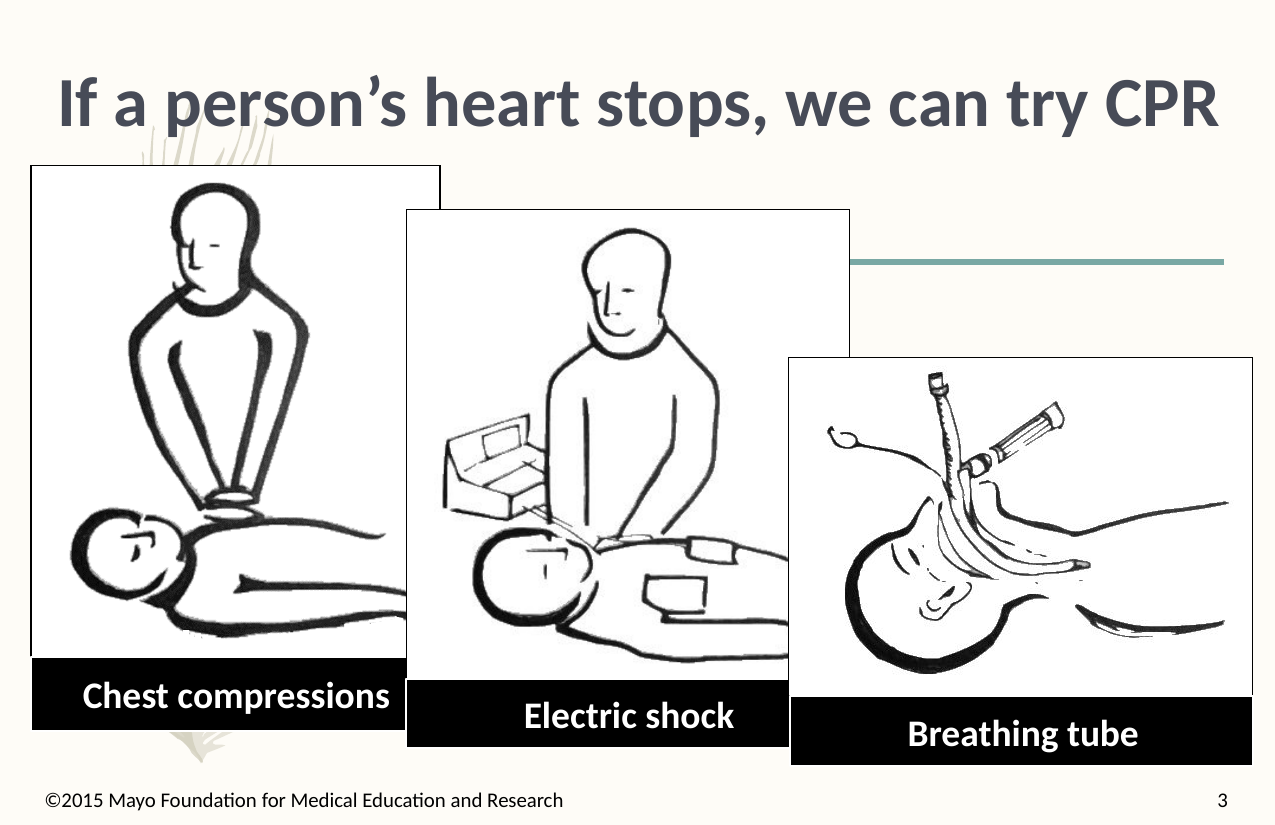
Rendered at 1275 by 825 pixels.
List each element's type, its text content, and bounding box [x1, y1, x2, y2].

text_box Chest compressions [30, 656, 405, 732]
text_box Electric shock [405, 681, 789, 749]
picture [31, 165, 1253, 697]
text_box Breathing tube [789, 695, 1254, 767]
title If a person’s heart stops, we can try CPR [1, 52, 1275, 152]
text_box ©2015 Mayo Foundation for Medical Education and Research 3 [33, 781, 1245, 825]
